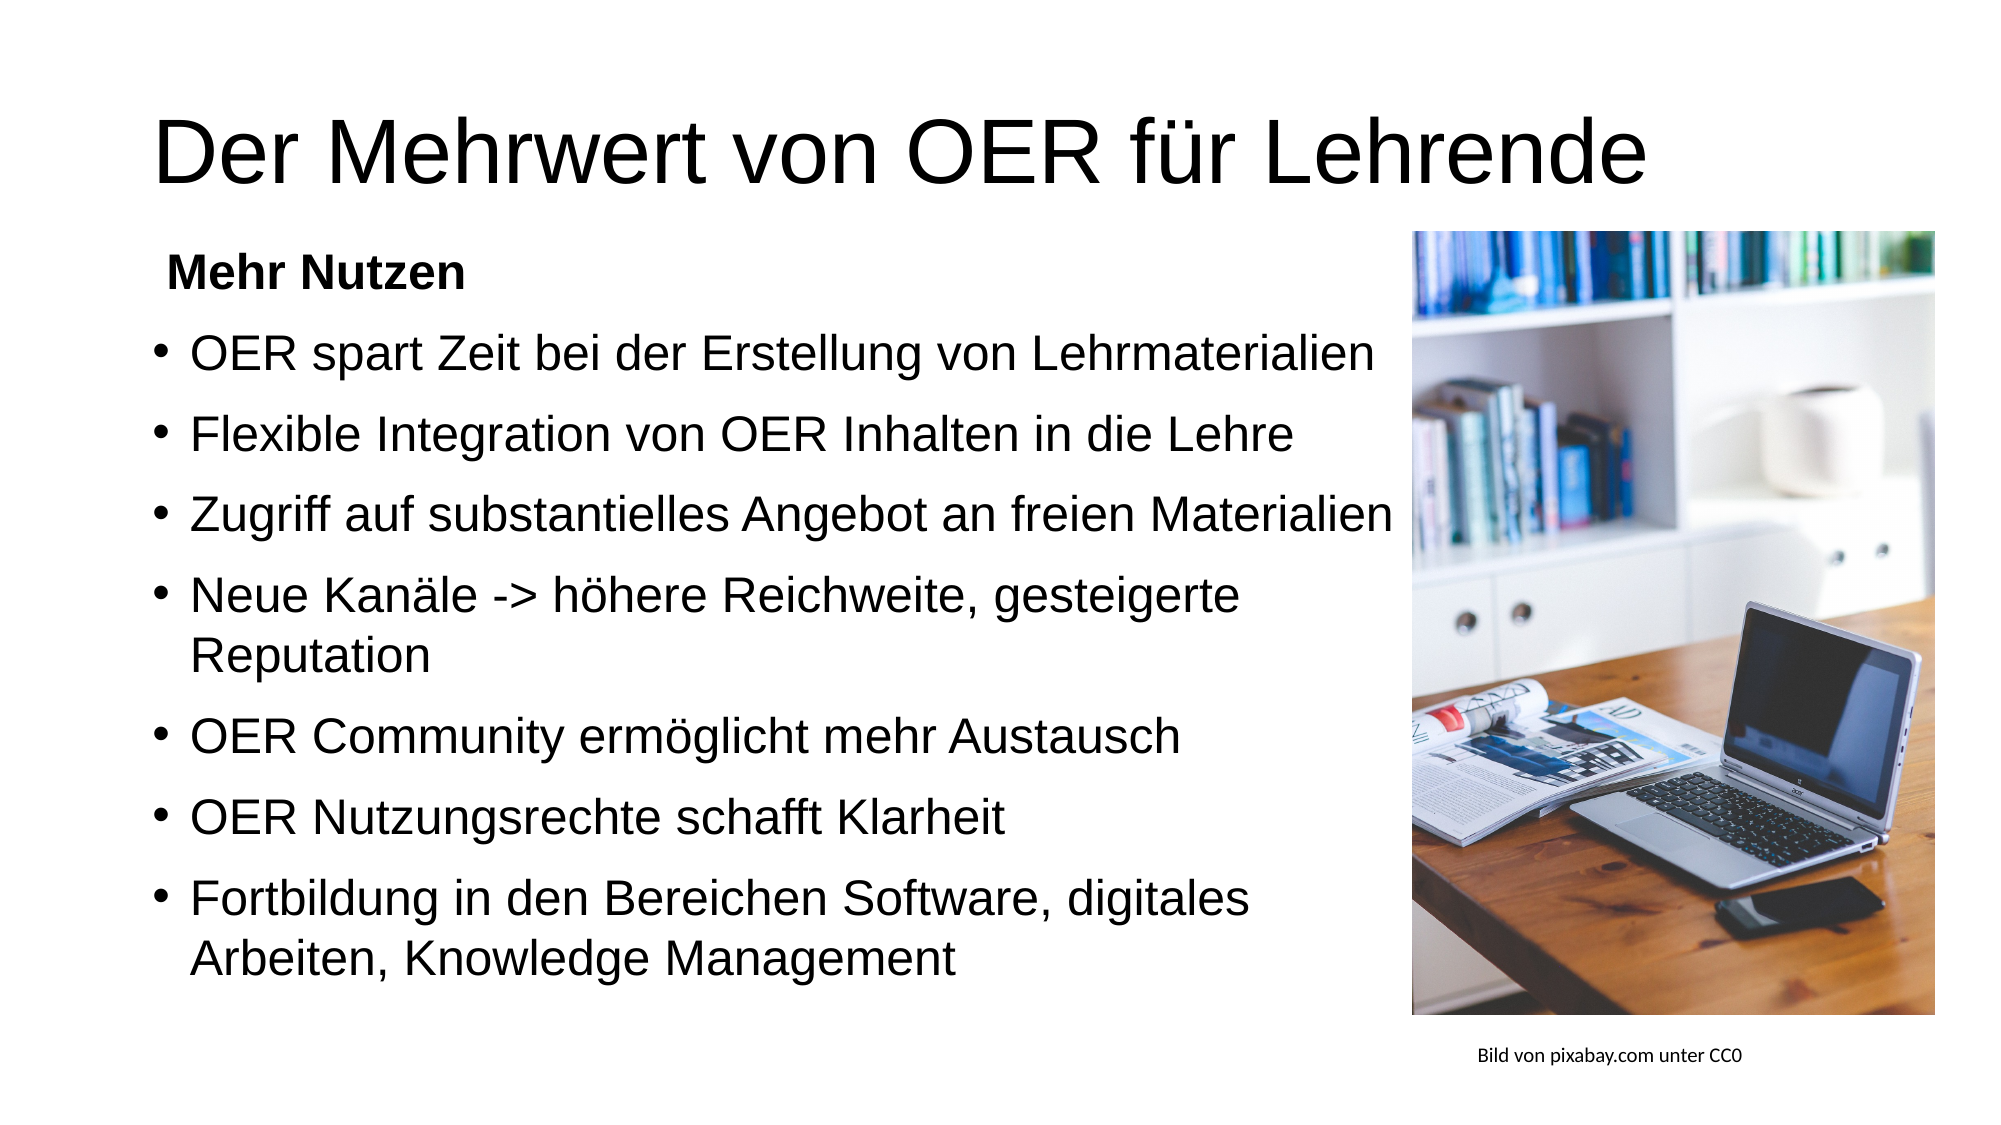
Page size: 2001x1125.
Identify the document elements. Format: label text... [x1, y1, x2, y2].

picture [1412, 231, 1935, 1015]
list Der Mehrwert von OER für Lehrende [137, 96, 1723, 271]
picture [1622, 256, 1630, 263]
list Mehr Nutzen OER spart Zeit bei der Erstellung von Lehrmaterialien Flexible Integration von OER Inhalten in die Lehre Zugriff auf substantielles Angebot an freien Materialien Neue Kanäle -> höhere Reichweite, gesteigerte Reputation OER Community ermöglicht mehr Austausch OER Nutzungsrechte schafft Klarheit Fortbildung in den Bereichen Software, digitales Arbeiten, Knowledge Management [137, 271, 1412, 966]
text_box Bild von pixabay.com unter CC0 [1463, 1034, 1762, 1075]
